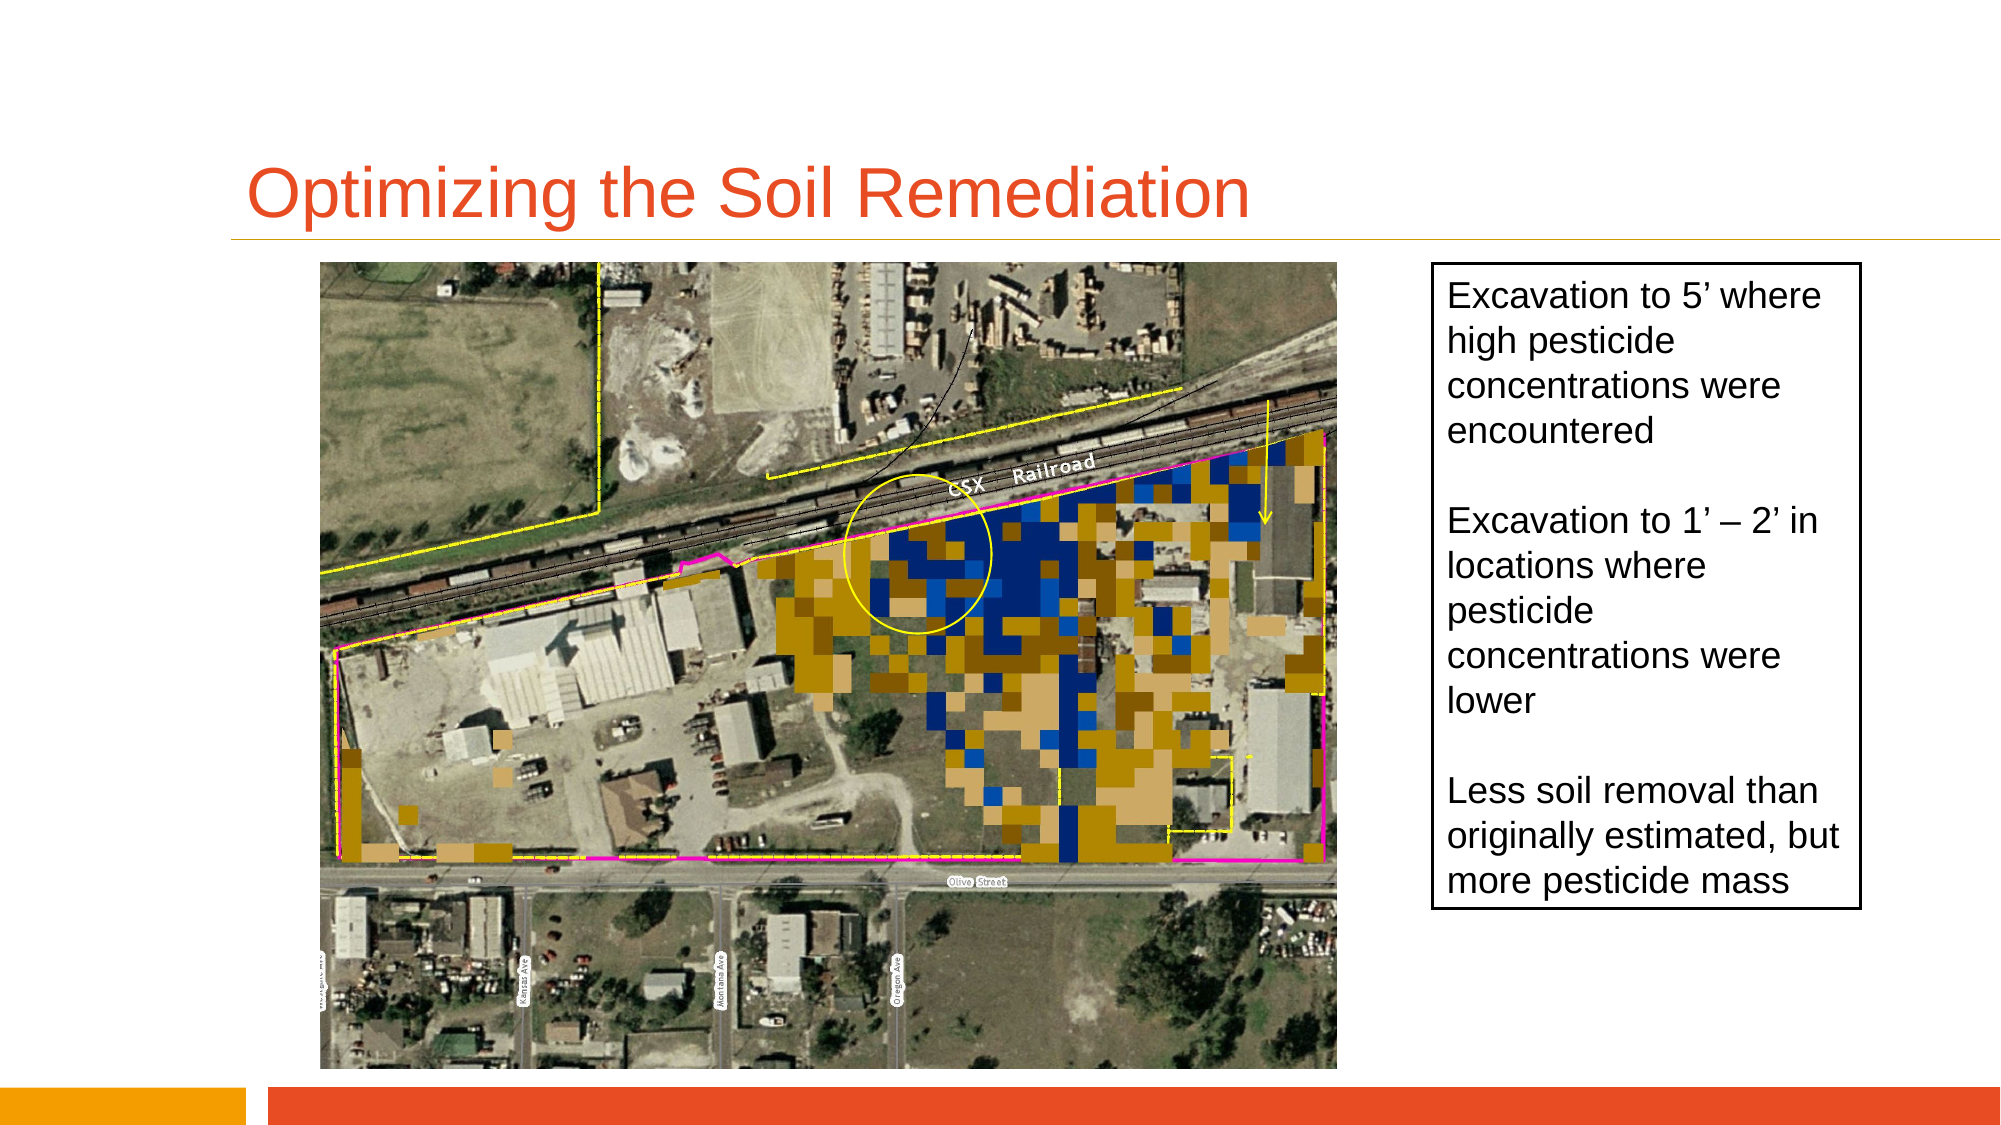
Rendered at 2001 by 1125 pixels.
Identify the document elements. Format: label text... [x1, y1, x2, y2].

picture [268, 1087, 2001, 1125]
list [320, 262, 1337, 1069]
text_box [1264, 399, 1269, 526]
text_box Excavation to 5’ where high pesticide concentrations were encountered Excavation to 1’ – 2’ in locations where pesticide concentrations were lower Less soil removal than originally estimated, but more pesticide mass [1432, 263, 1861, 909]
title Optimizing the Soil Remediation [231, 45, 1769, 240]
